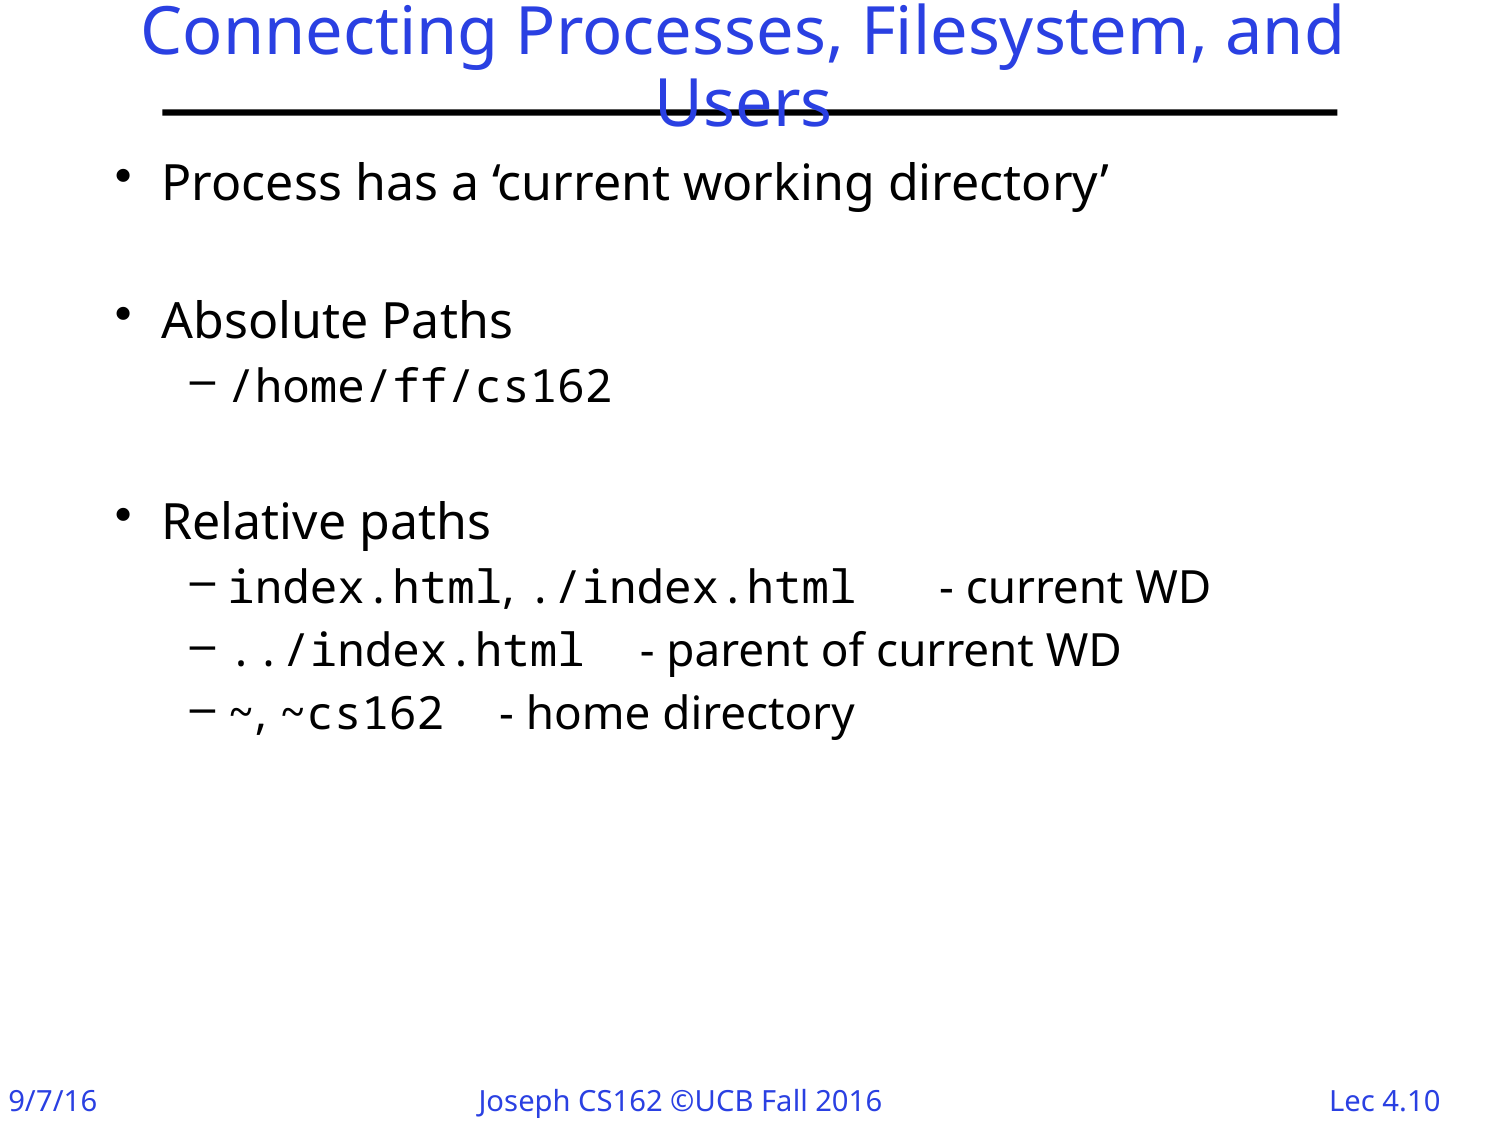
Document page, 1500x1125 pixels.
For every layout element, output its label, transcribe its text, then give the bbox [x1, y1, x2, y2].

title Connecting Processes, Filesystem, and Users [62, 24, 1425, 113]
list Process has a ‘current working directory’ Absolute Paths /home/ff/cs162 Relative paths index.html, ./index.html - current WD ../index.html - parent of current WD ~, ~cs162 - home directory [99, 149, 1400, 988]
